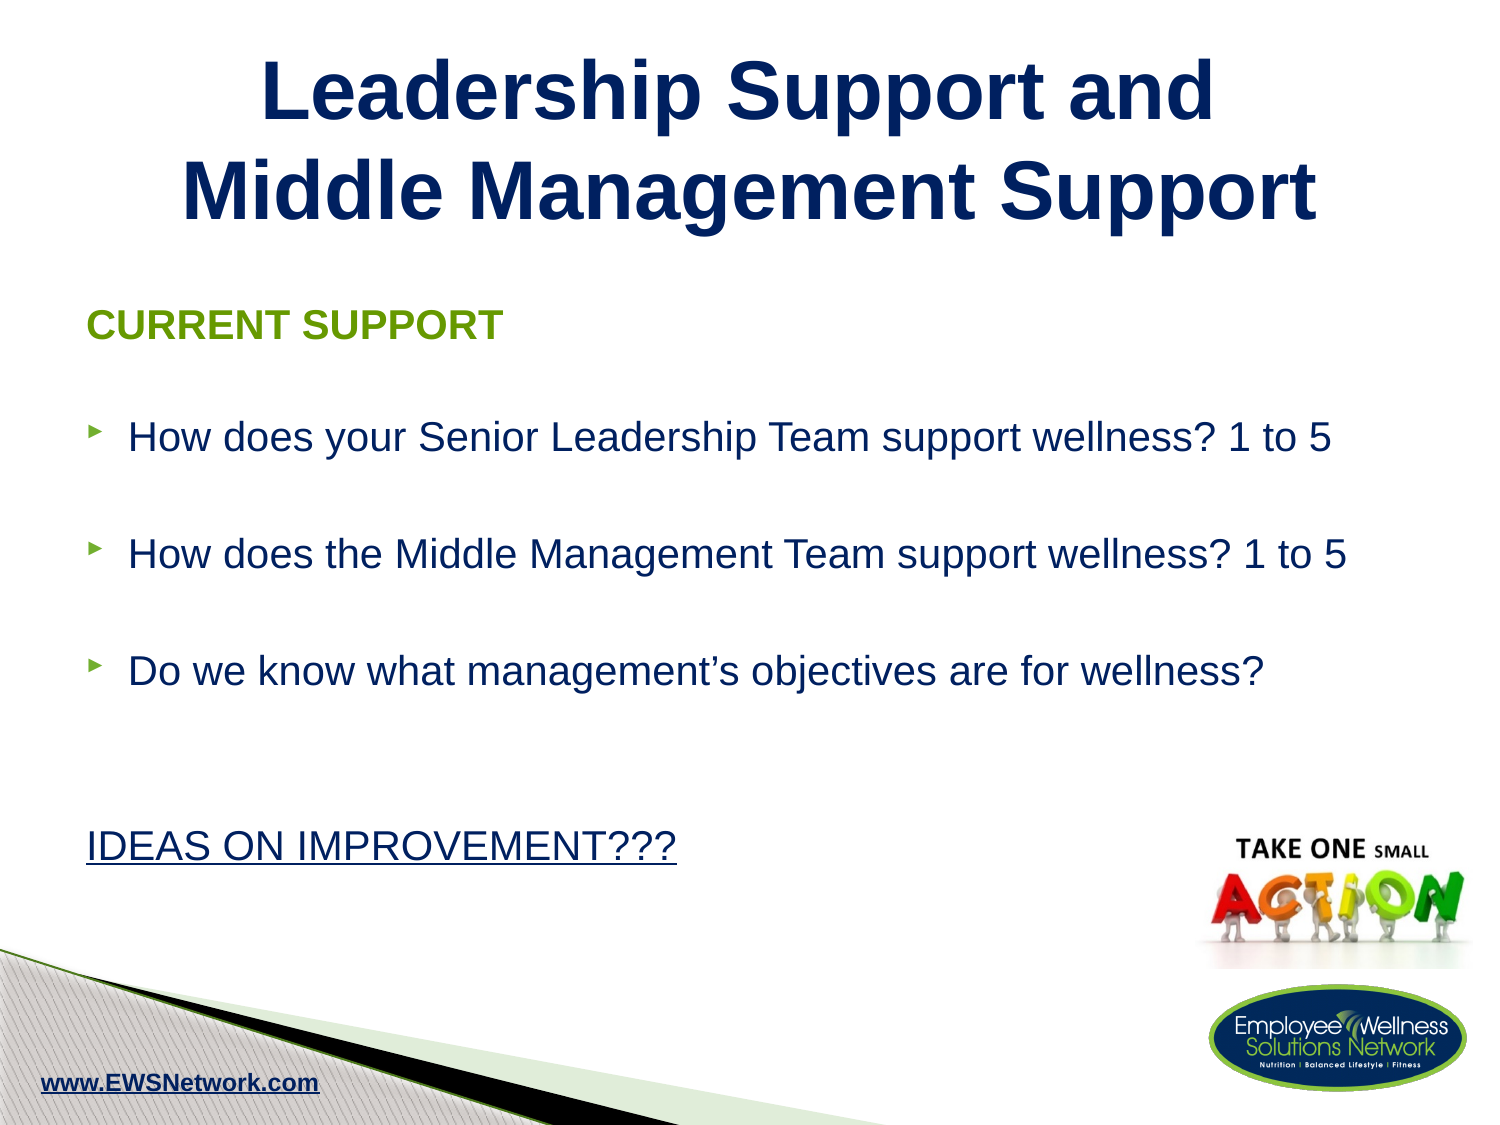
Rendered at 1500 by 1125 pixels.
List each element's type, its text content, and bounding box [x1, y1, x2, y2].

text_box Leadership Support and Middle Management Support [0, 42, 1500, 231]
text_box www.EWSNetwork.com [0, 1058, 361, 1104]
picture [1194, 823, 1477, 1125]
list CURRENT SUPPORT How does your Senior Leadership Team support wellness? 1 to 5 How does the Middle Management Team support wellness? 1 to 5 Do we know what management’s objectives are for wellness? IDEAS ON IMPROVEMENT??? [53, 290, 1477, 1000]
